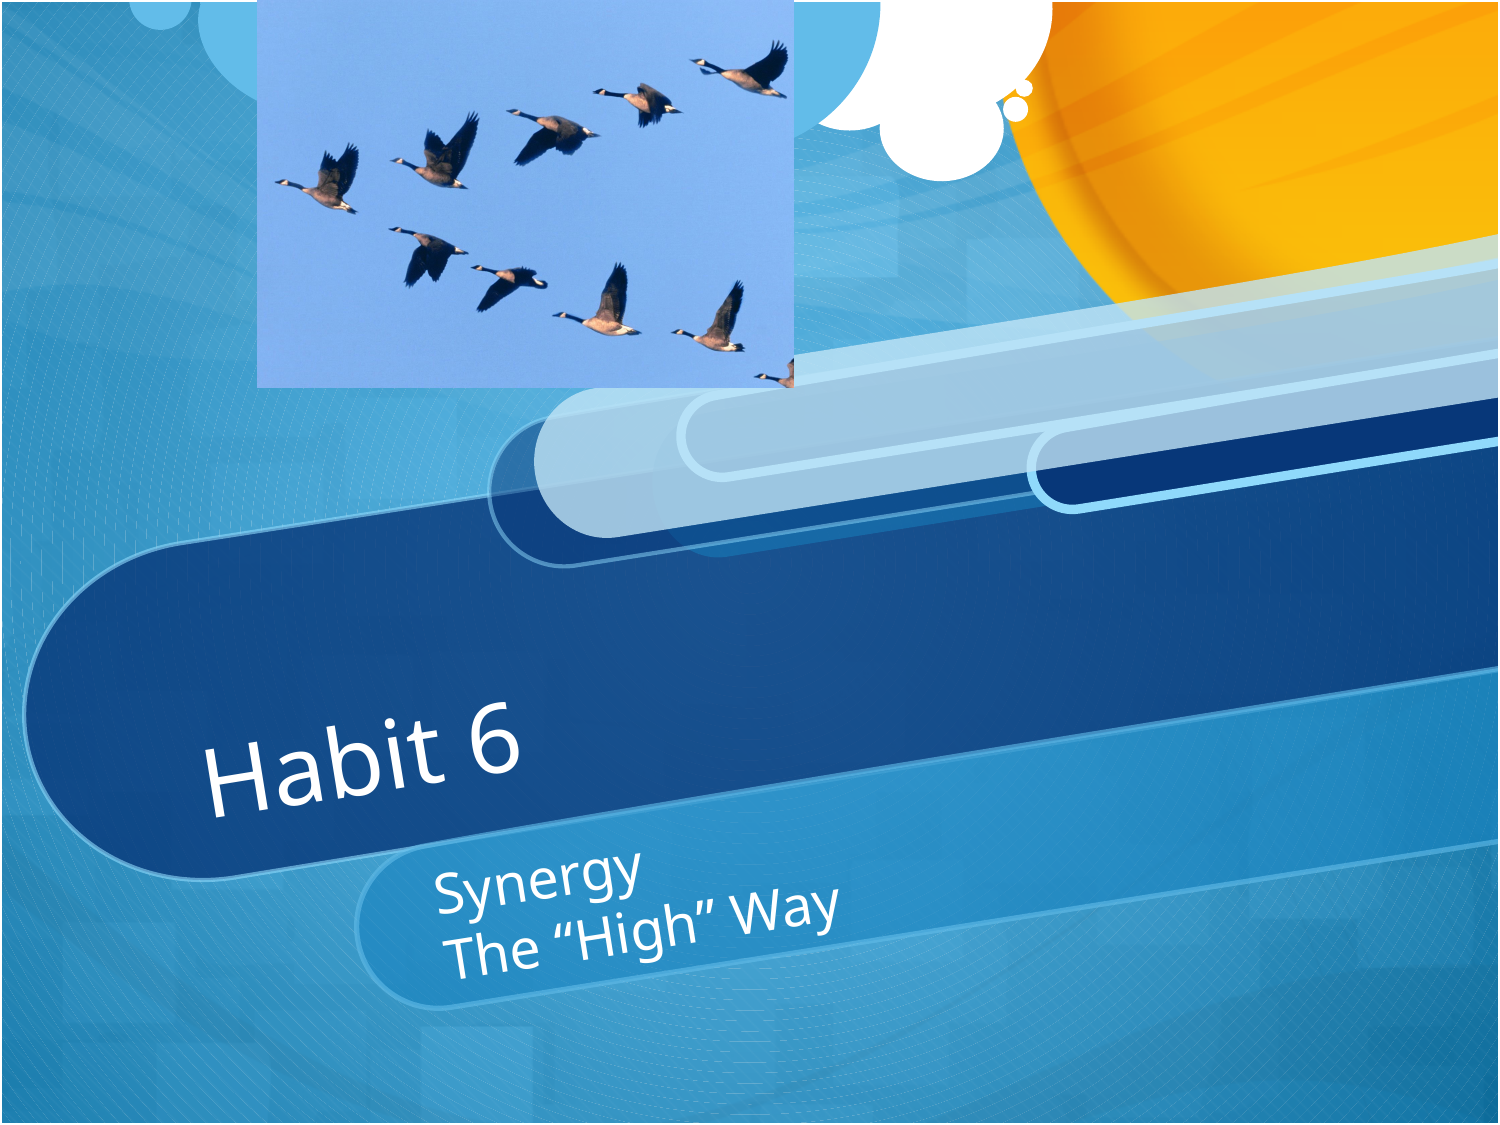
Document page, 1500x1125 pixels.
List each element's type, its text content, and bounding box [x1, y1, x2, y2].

title Habit 6 [154, 387, 1420, 849]
picture [2, 0, 1498, 1123]
picture [360, 673, 1498, 1005]
subtitle Synergy The “High” Way [413, 690, 1474, 1003]
